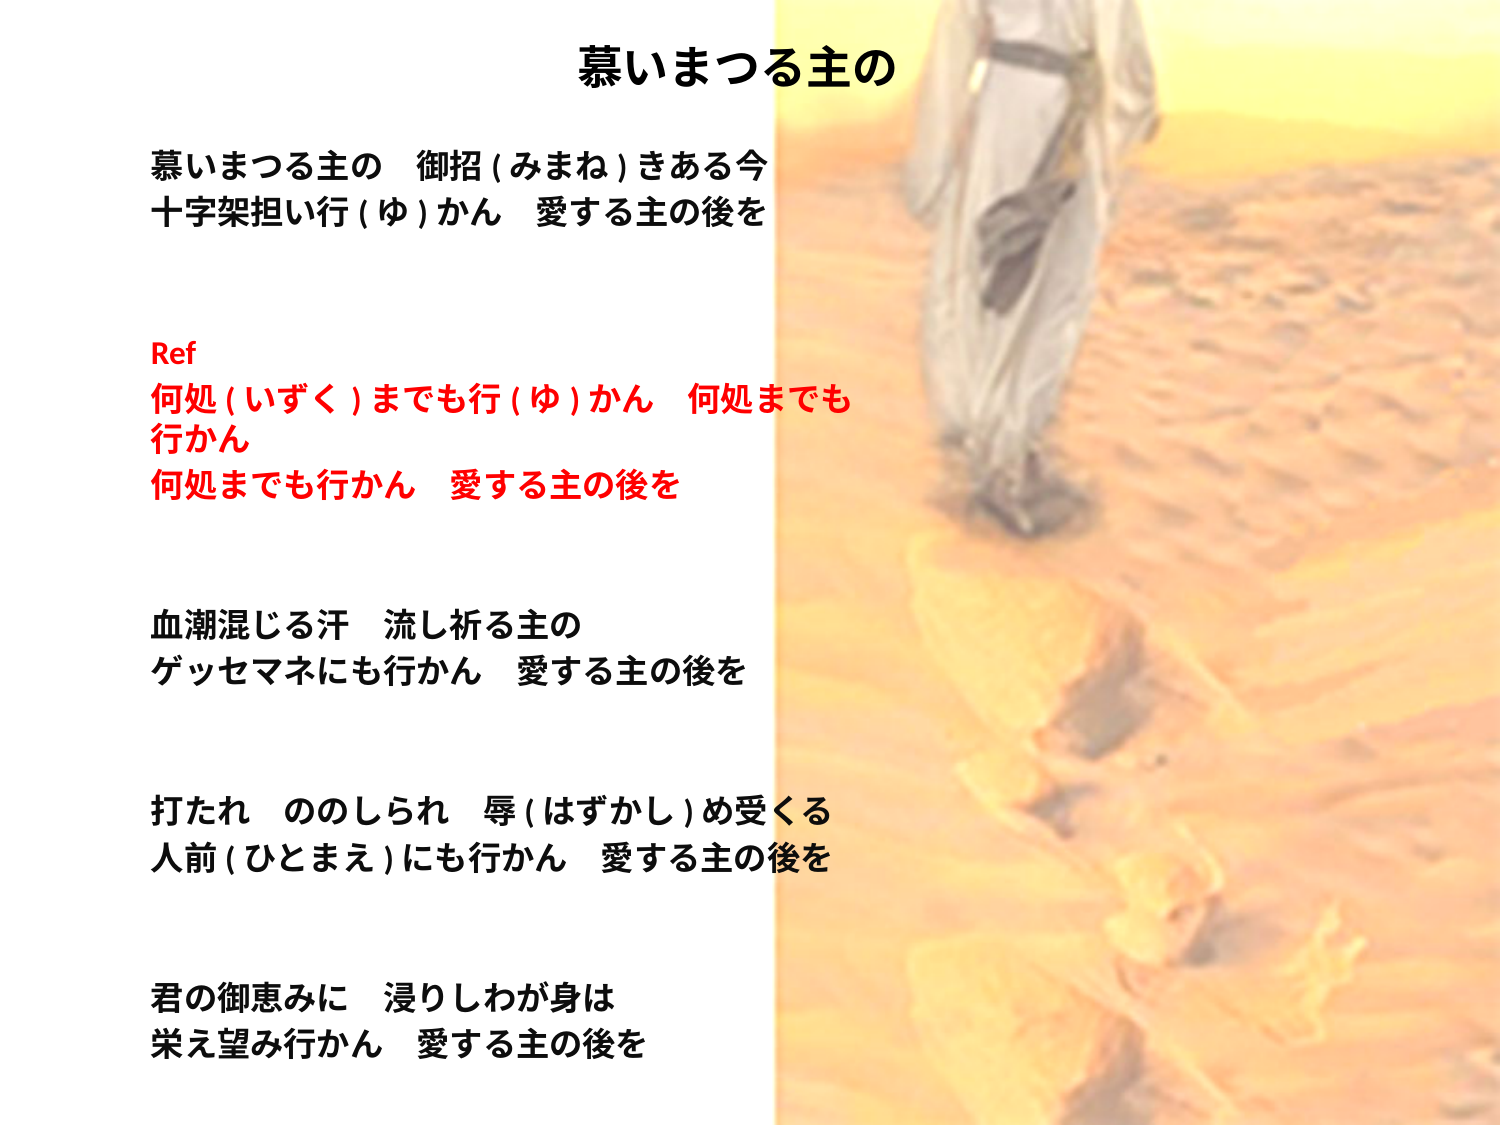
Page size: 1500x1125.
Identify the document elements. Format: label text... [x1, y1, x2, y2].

title 慕いまつる主の [431, 30, 1046, 102]
subtitle 慕いまつる主の 御招(みまね)きある今 十字架担い行(ゆ)かん 愛する主の後を Ref 何処(いずく)までも行(ゆ)かん 何処までも行かん 何処までも行かん 愛する主の後を 血潮混じる汗 流し祈る主の ゲッセマネにも行かん 愛する主の後を 打たれ ののしられ 辱(はずかし)め受くる 人前(ひとまえ)にも行かん 愛する主の後を 君の御恵みに 浸りしわが身は 栄え望み行かん 愛する主の後を [135, 137, 880, 902]
